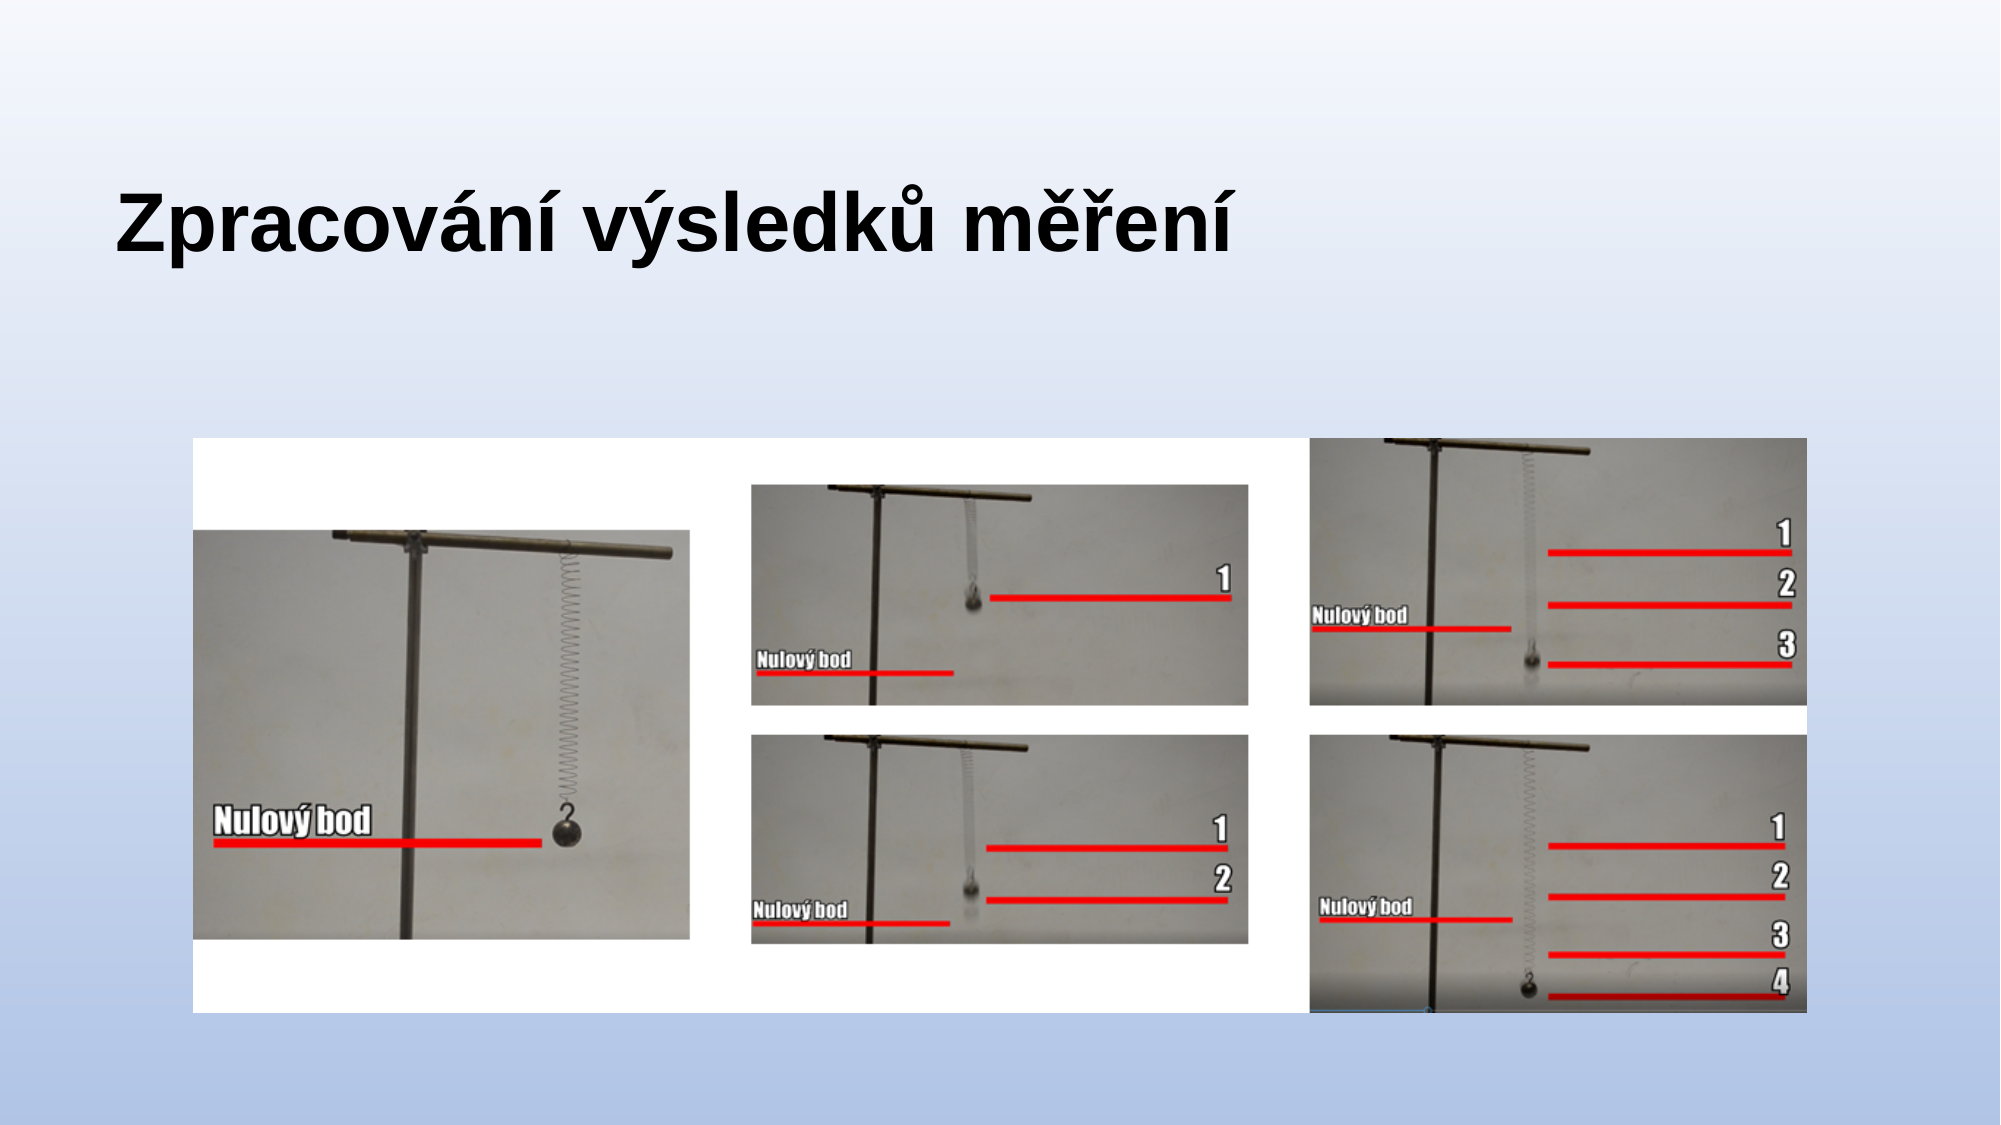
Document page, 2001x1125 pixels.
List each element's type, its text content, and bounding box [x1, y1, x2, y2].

title Zpracování výsledků měření [100, 112, 1914, 276]
picture [193, 438, 1807, 1013]
